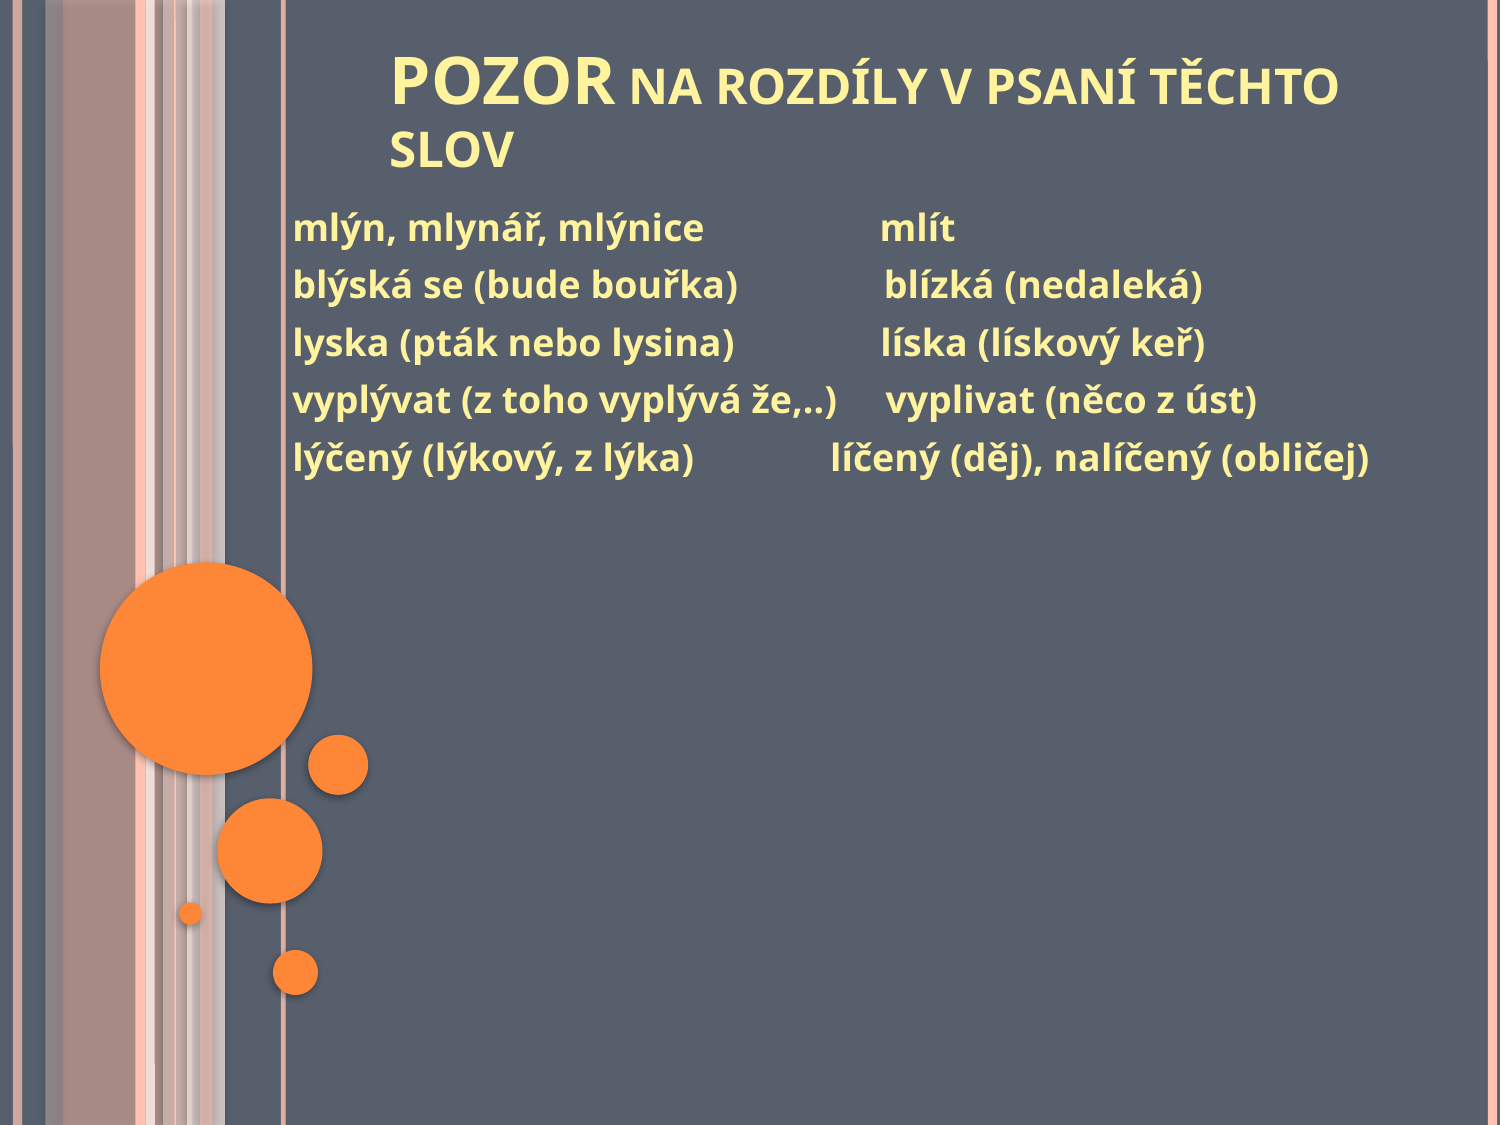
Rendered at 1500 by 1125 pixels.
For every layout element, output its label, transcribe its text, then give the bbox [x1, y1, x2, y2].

title Pozor na rozdíly v psaní těchto slov [375, 30, 1388, 185]
list mlýn, mlynář, mlýnice mlít blýská se (bude bouřka) blízká (nedaleká) lyska (pták nebo lysina) líska (lískový keř) vyplývat (z toho vyplývá že,..) vyplivat (něco z úst) lýčený (lýkový, z lýka) líčený (děj), nalíčený (obličej) [277, 196, 1483, 728]
